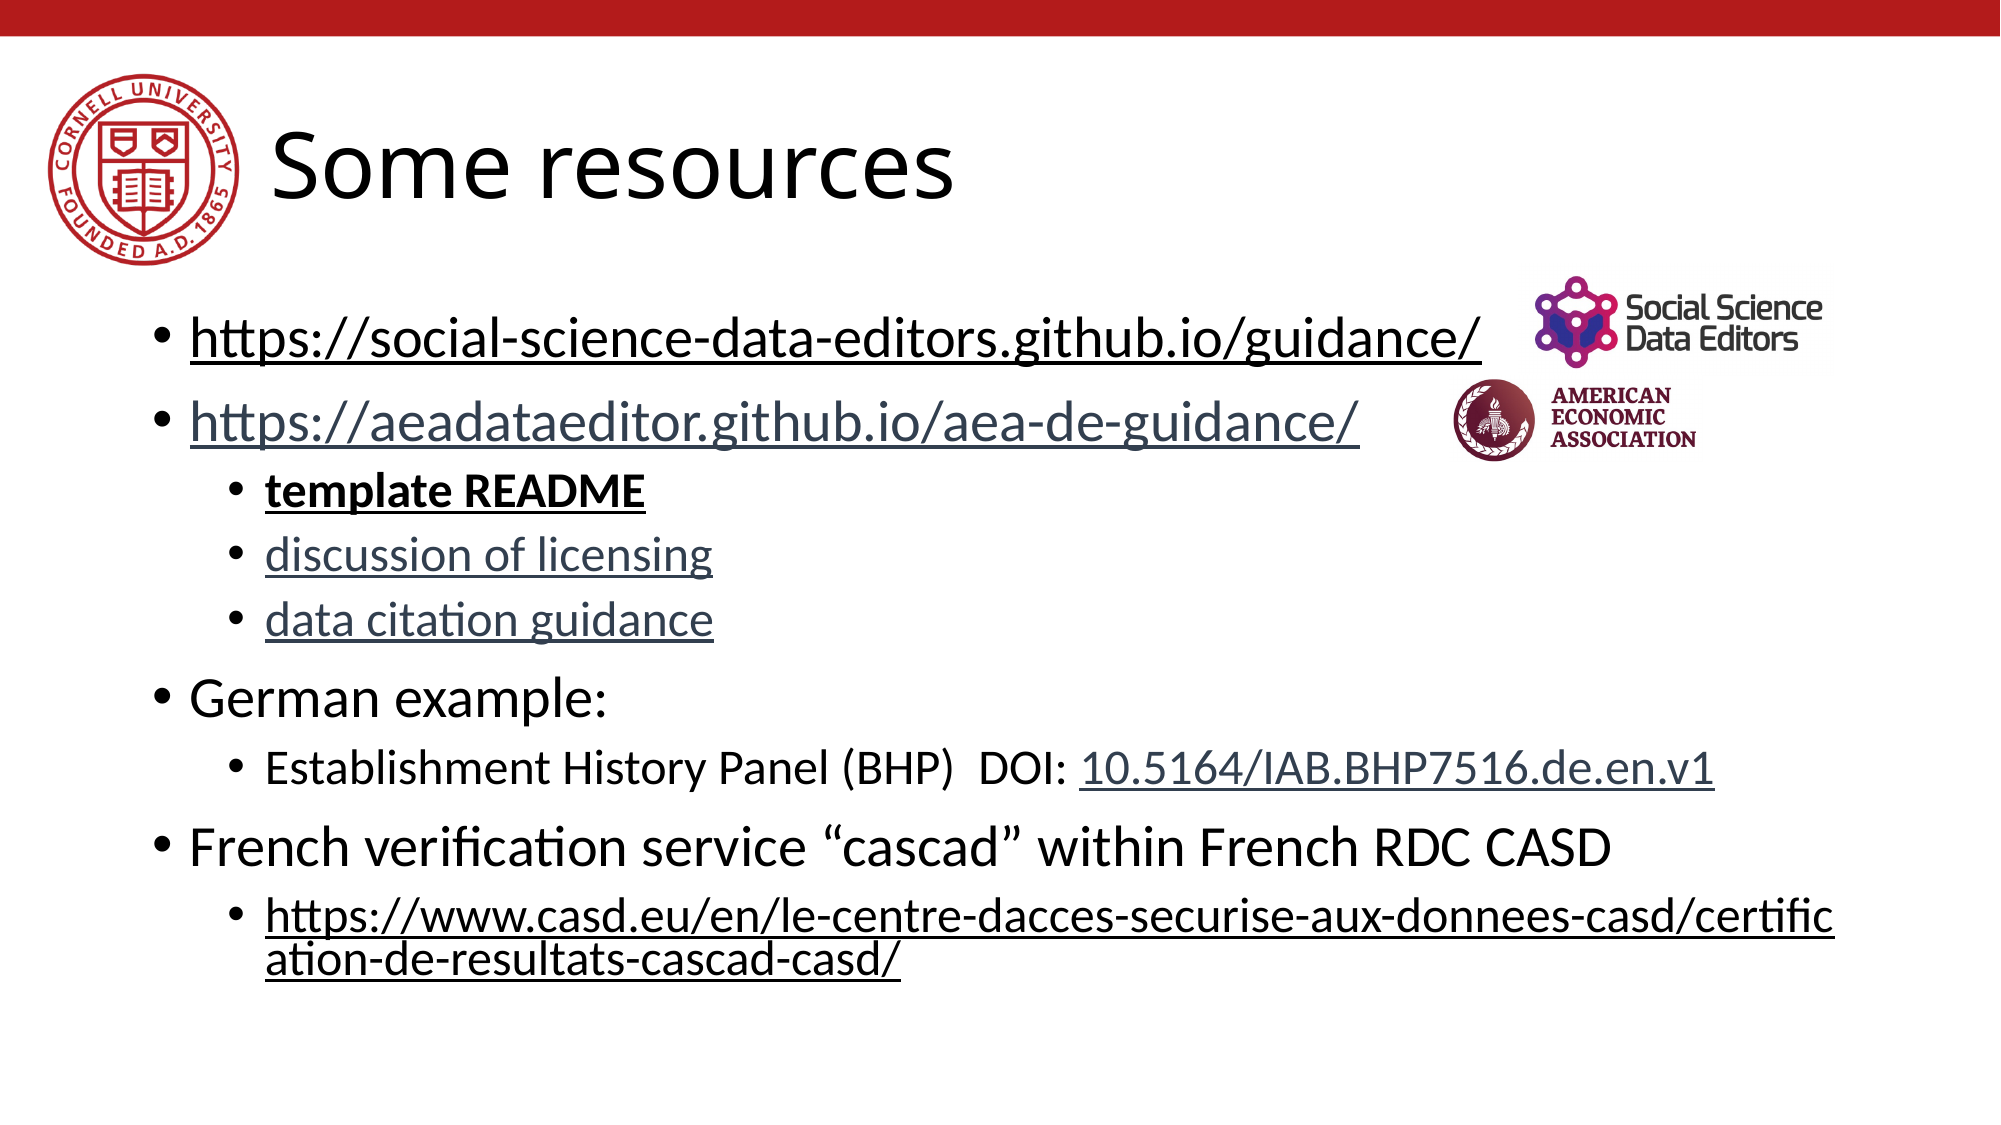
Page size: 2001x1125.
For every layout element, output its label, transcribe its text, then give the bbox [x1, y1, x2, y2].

list https://social-science-data-editors.github.io/guidance/ https://aeadataeditor.github.io/aea-de-guidance/ template README discussion of licensing data citation guidance German example: Establishment History Panel (BHP) DOI: 10.5164/IAB.BHP7516.de.en.v1 French verification service “cascad” within French RDC CASD https://www.casd.eu/en/le-centre-dacces-securise-aux-donnees-casd/certification-de-resultats-cascad-casd/ [137, 299, 1863, 1014]
title Some resources [255, 59, 1860, 278]
picture [39, 65, 255, 274]
picture [1449, 263, 1834, 462]
